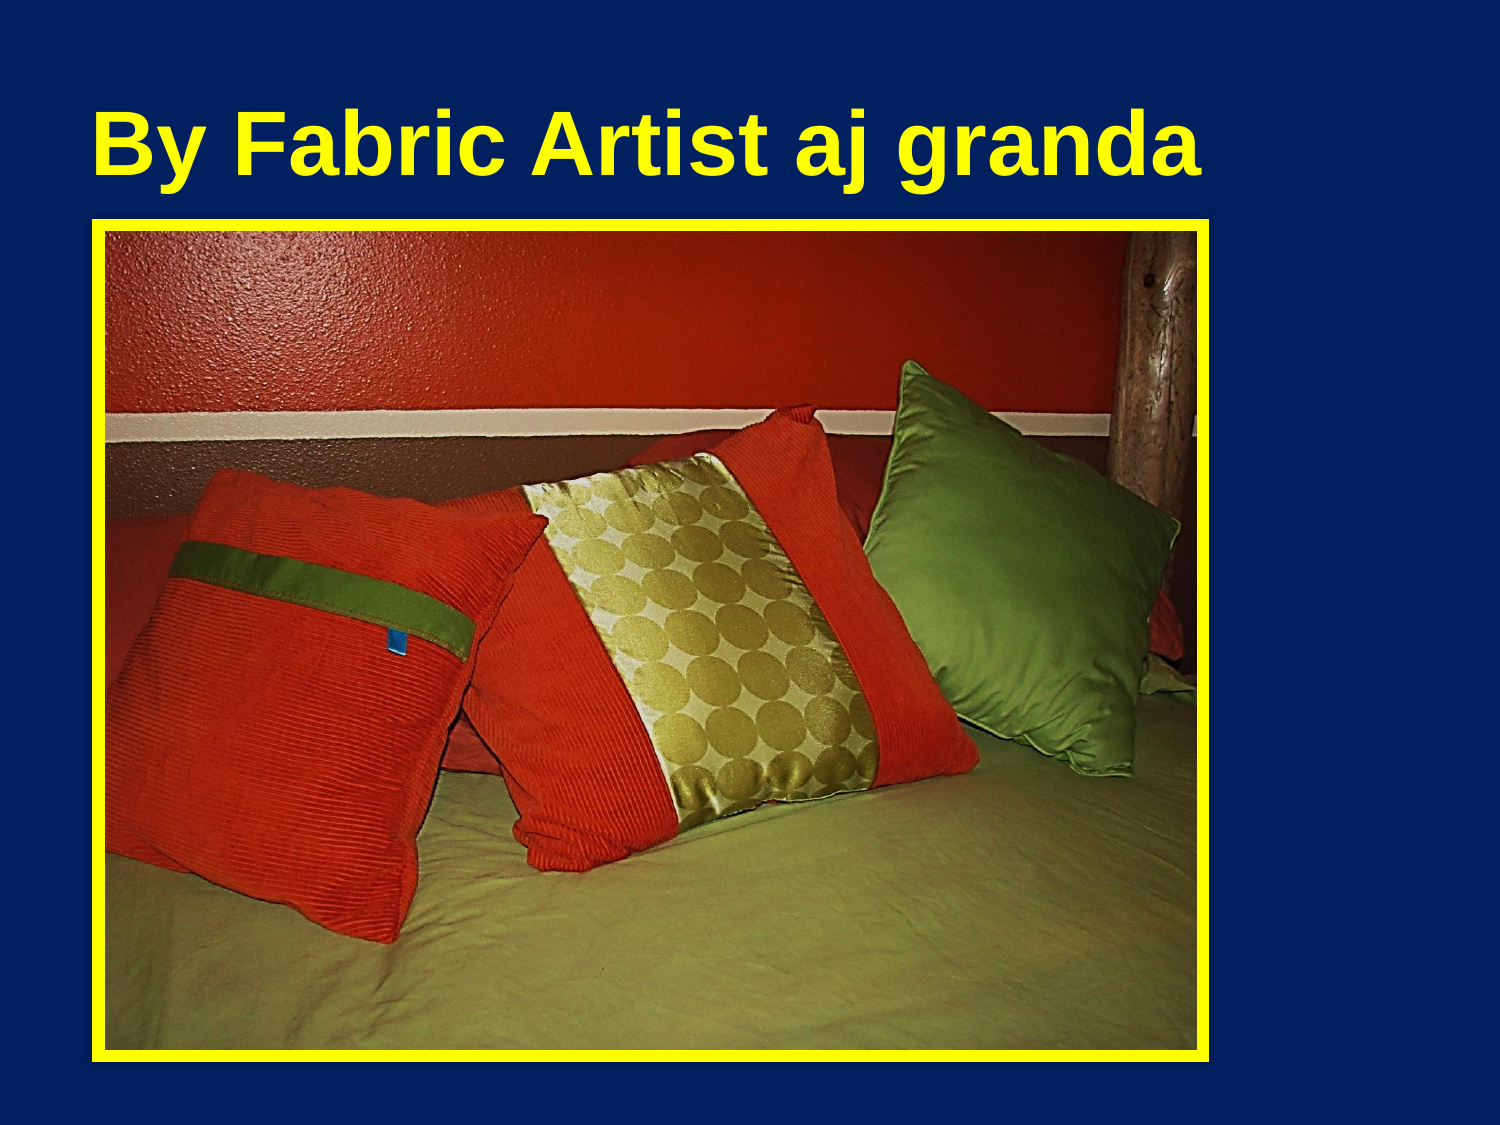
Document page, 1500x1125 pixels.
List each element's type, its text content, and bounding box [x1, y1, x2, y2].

title By Fabric Artist aj granda [75, 45, 1425, 233]
picture [104, 230, 1197, 1051]
